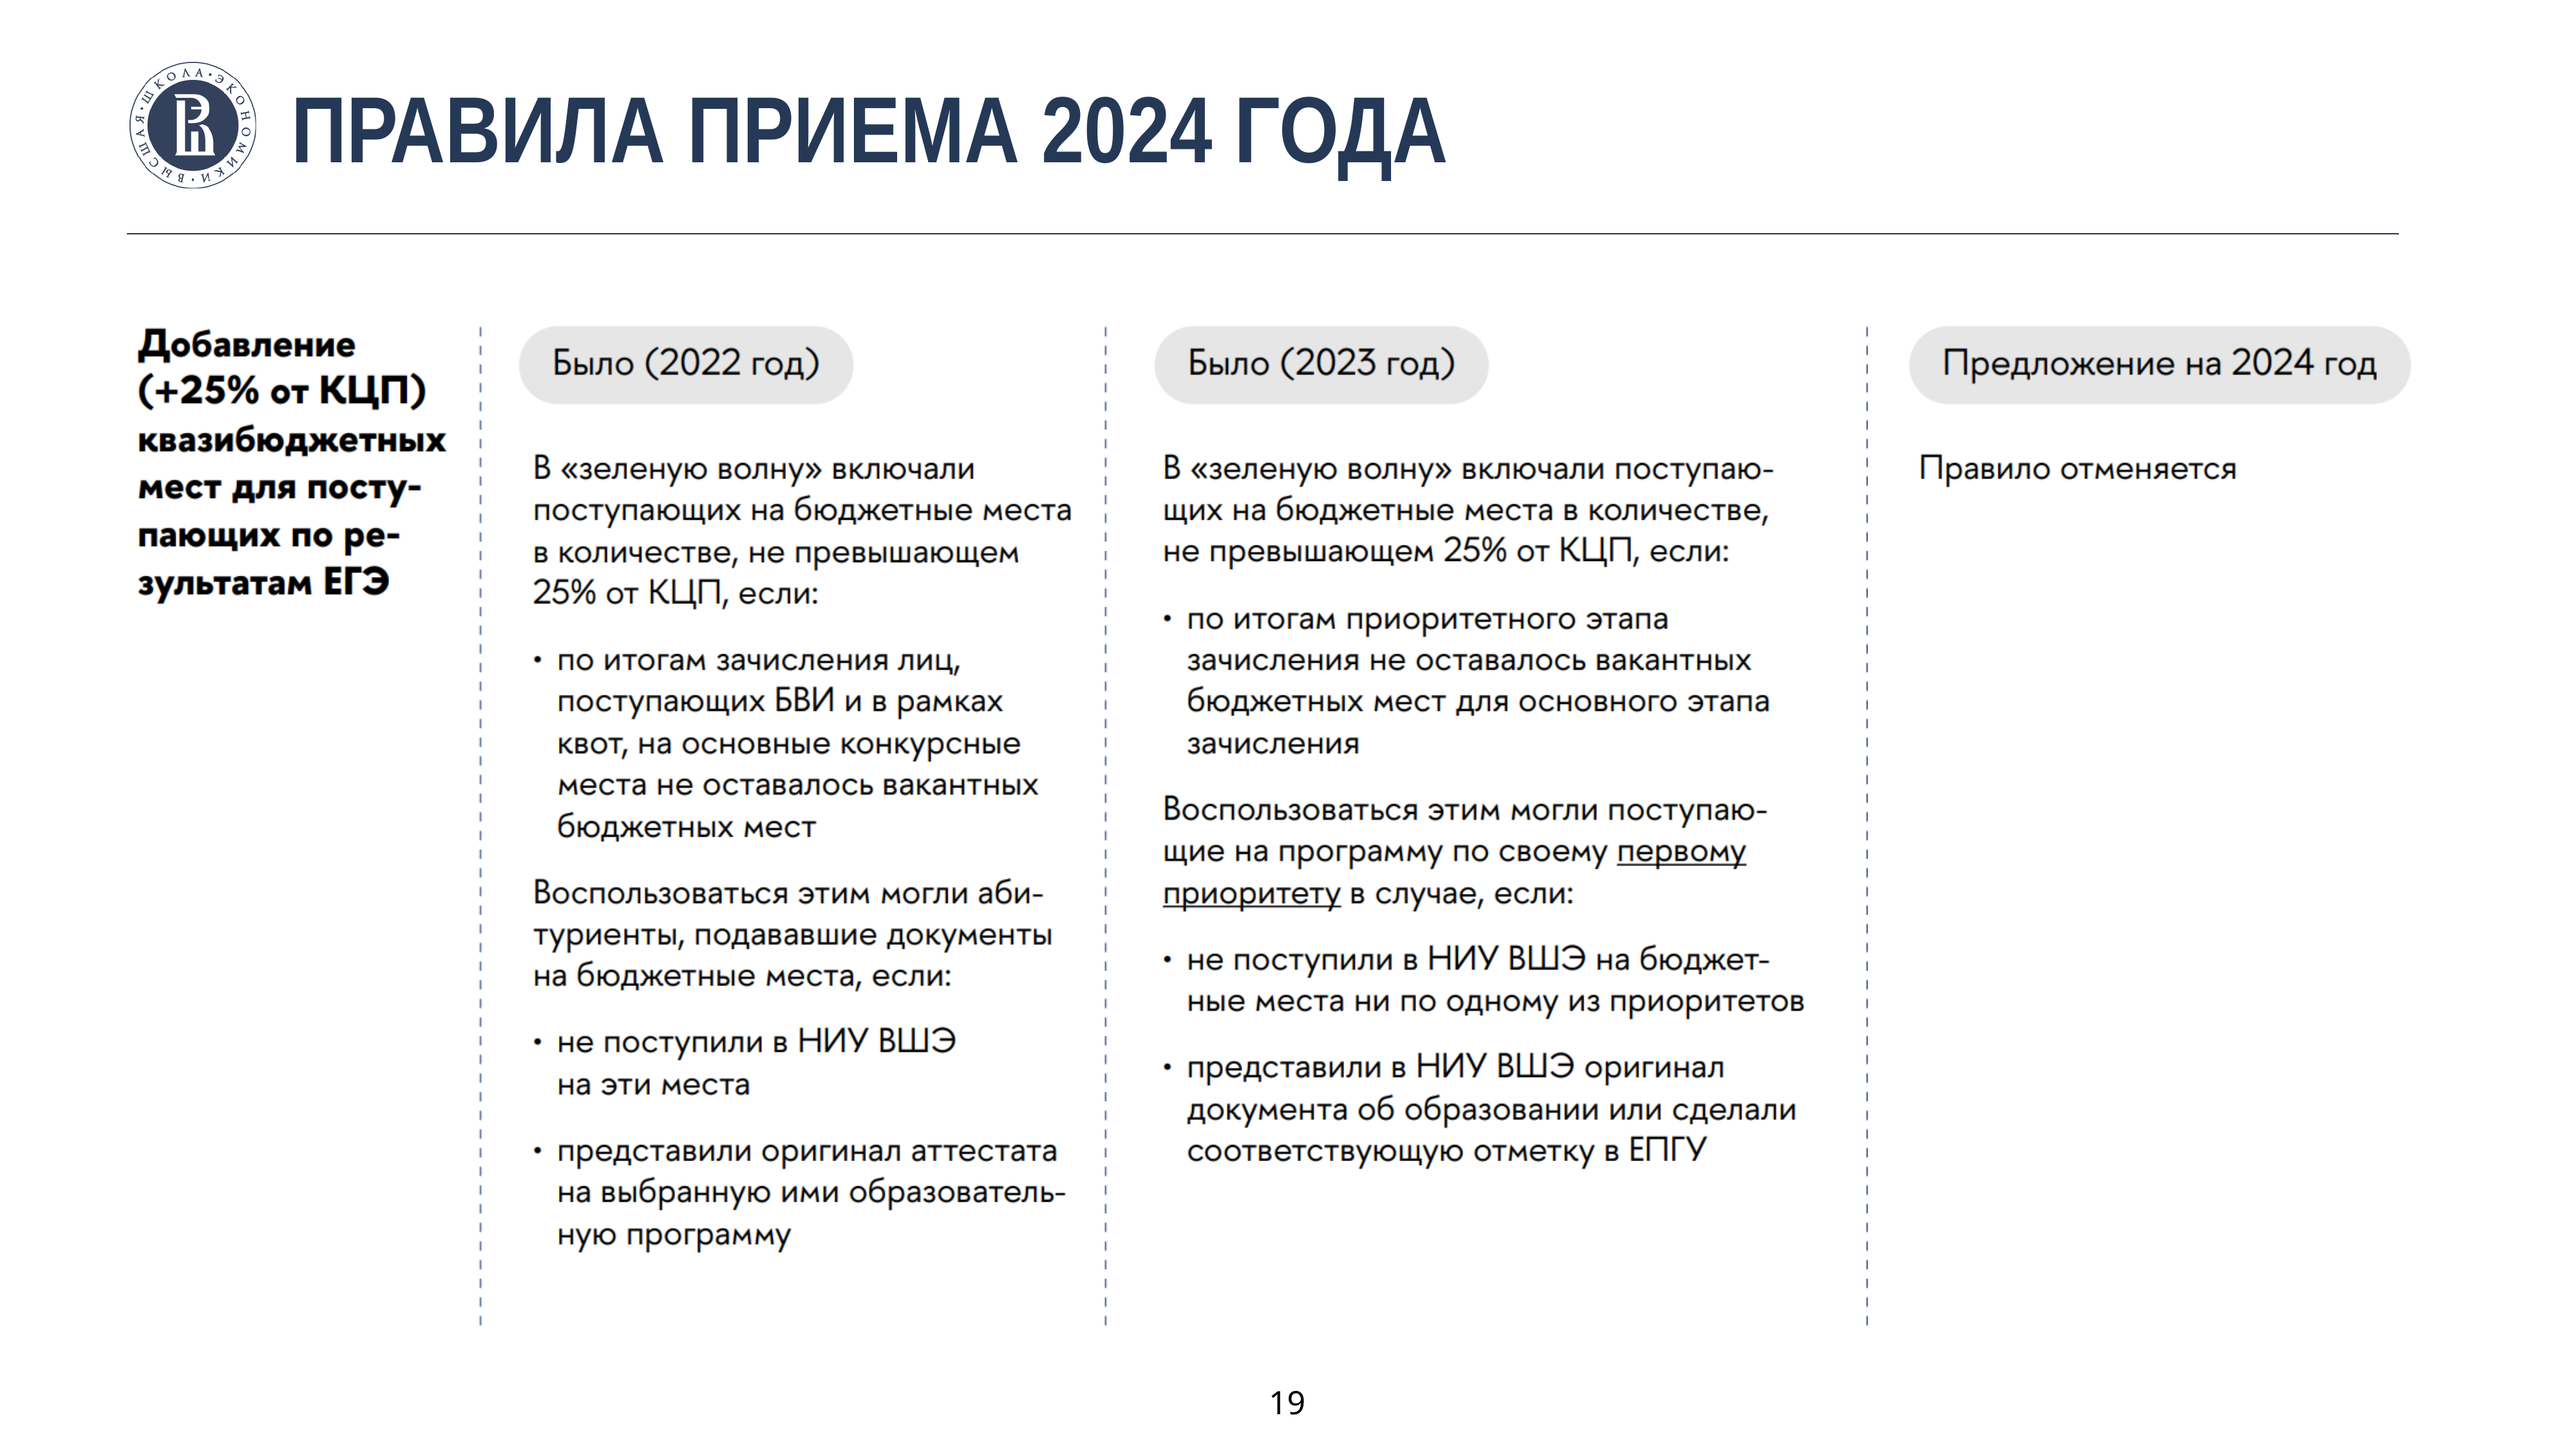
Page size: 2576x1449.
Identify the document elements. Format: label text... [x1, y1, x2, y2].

picture [129, 62, 256, 189]
text_box Правила приема 2024 года [283, 61, 1982, 176]
slide_number 19 [1260, 1374, 1314, 1429]
picture [129, 279, 2452, 1356]
